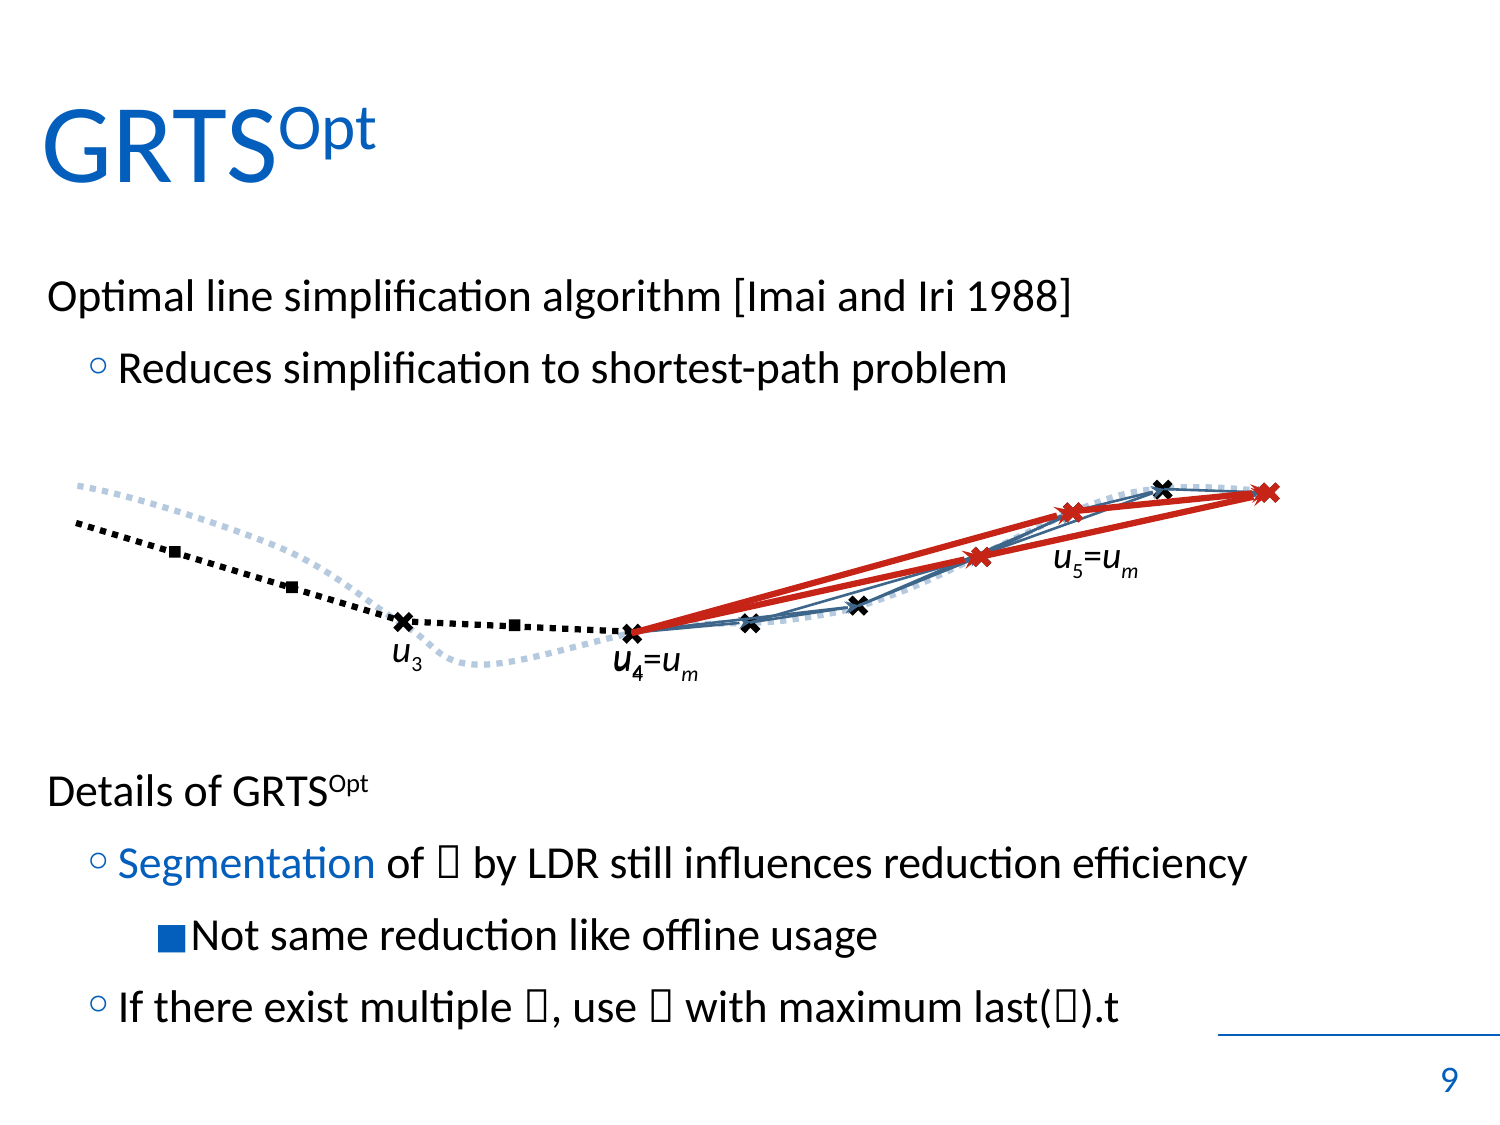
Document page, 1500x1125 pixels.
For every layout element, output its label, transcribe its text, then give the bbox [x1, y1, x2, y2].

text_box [75, 522, 626, 632]
text_box u3 [391, 640, 427, 671]
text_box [632, 510, 1075, 634]
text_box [979, 492, 1271, 557]
text_box u5=um [1080, 567, 1153, 577]
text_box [1150, 477, 1175, 487]
text_box u4=um [612, 640, 713, 680]
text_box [1257, 480, 1282, 505]
title GRTSOpt [41, 70, 999, 239]
text_box [77, 485, 975, 521]
list Details of GRTSOpt Segmentation of  by LDR still influences reduction efficiency Not same reduction like offline usage If there exist multiple , use  with maximum last().t [11, 703, 1348, 1032]
text_box [427, 640, 602, 665]
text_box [1061, 500, 1086, 525]
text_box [969, 544, 994, 569]
list Optimal line simplification algorithm [Imai and Iri 1988] Reduces simplification to shortest-path problem [11, 257, 1362, 434]
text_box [620, 640, 645, 646]
